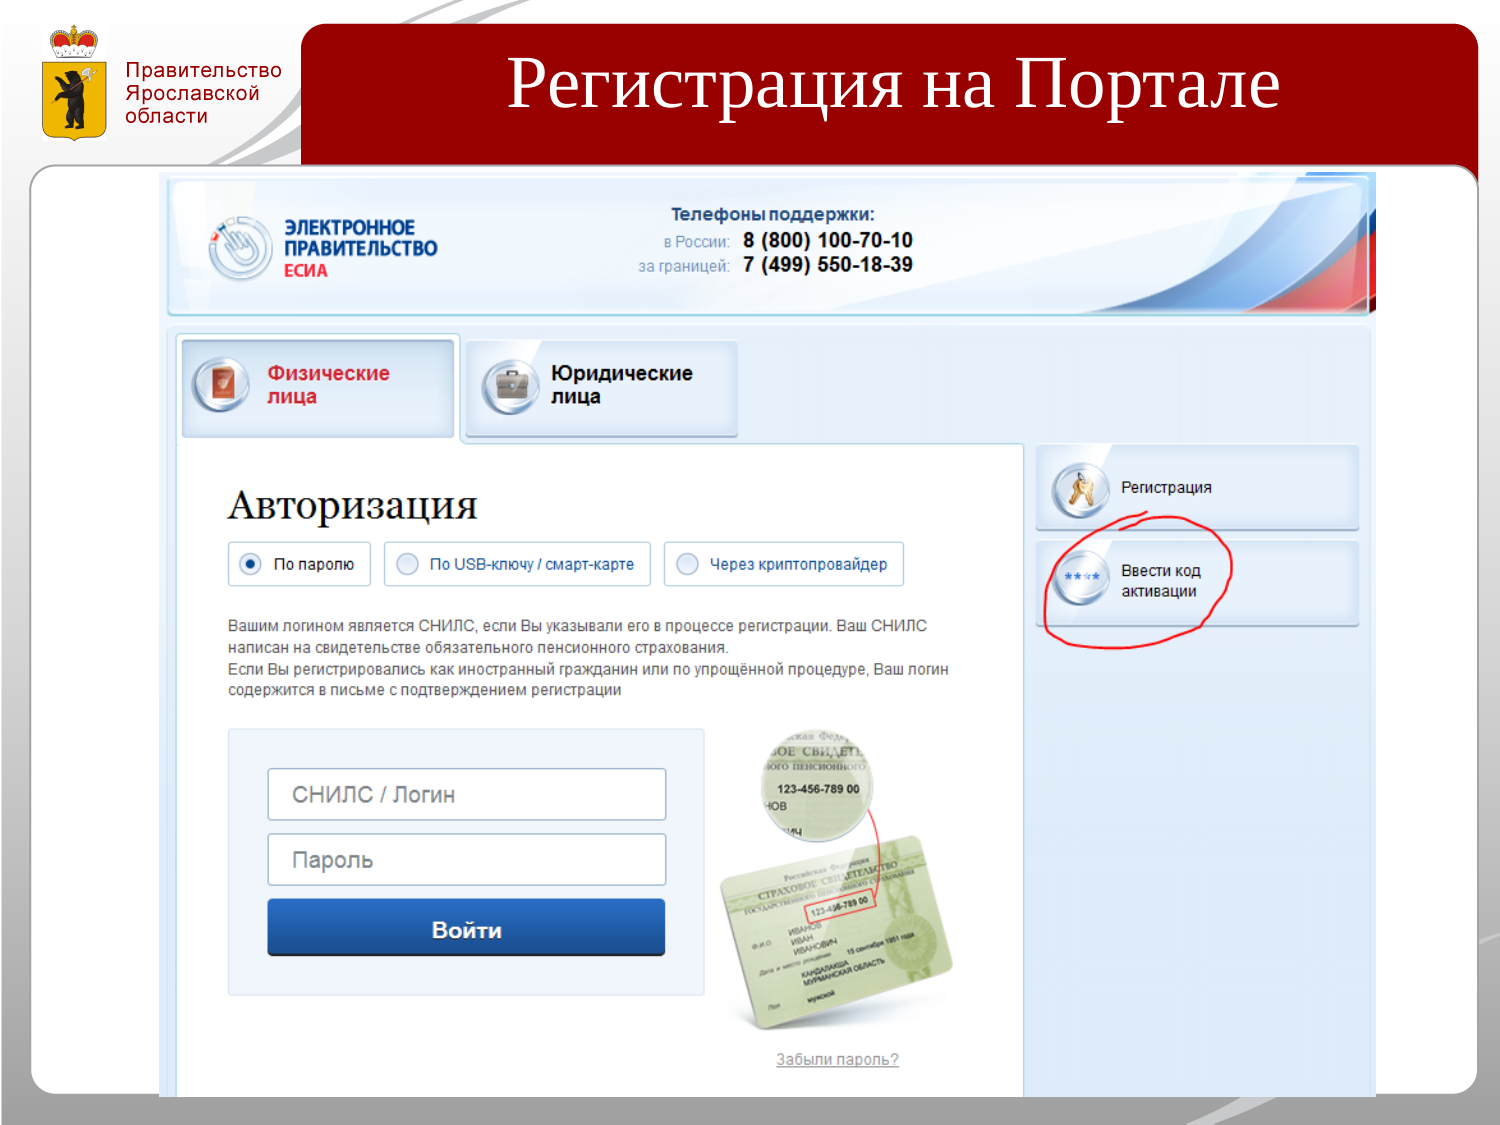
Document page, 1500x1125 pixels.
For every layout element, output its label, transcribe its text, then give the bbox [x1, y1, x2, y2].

picture [0, 0, 1500, 1125]
text_box Регистрация на Портале [348, 0, 1441, 130]
